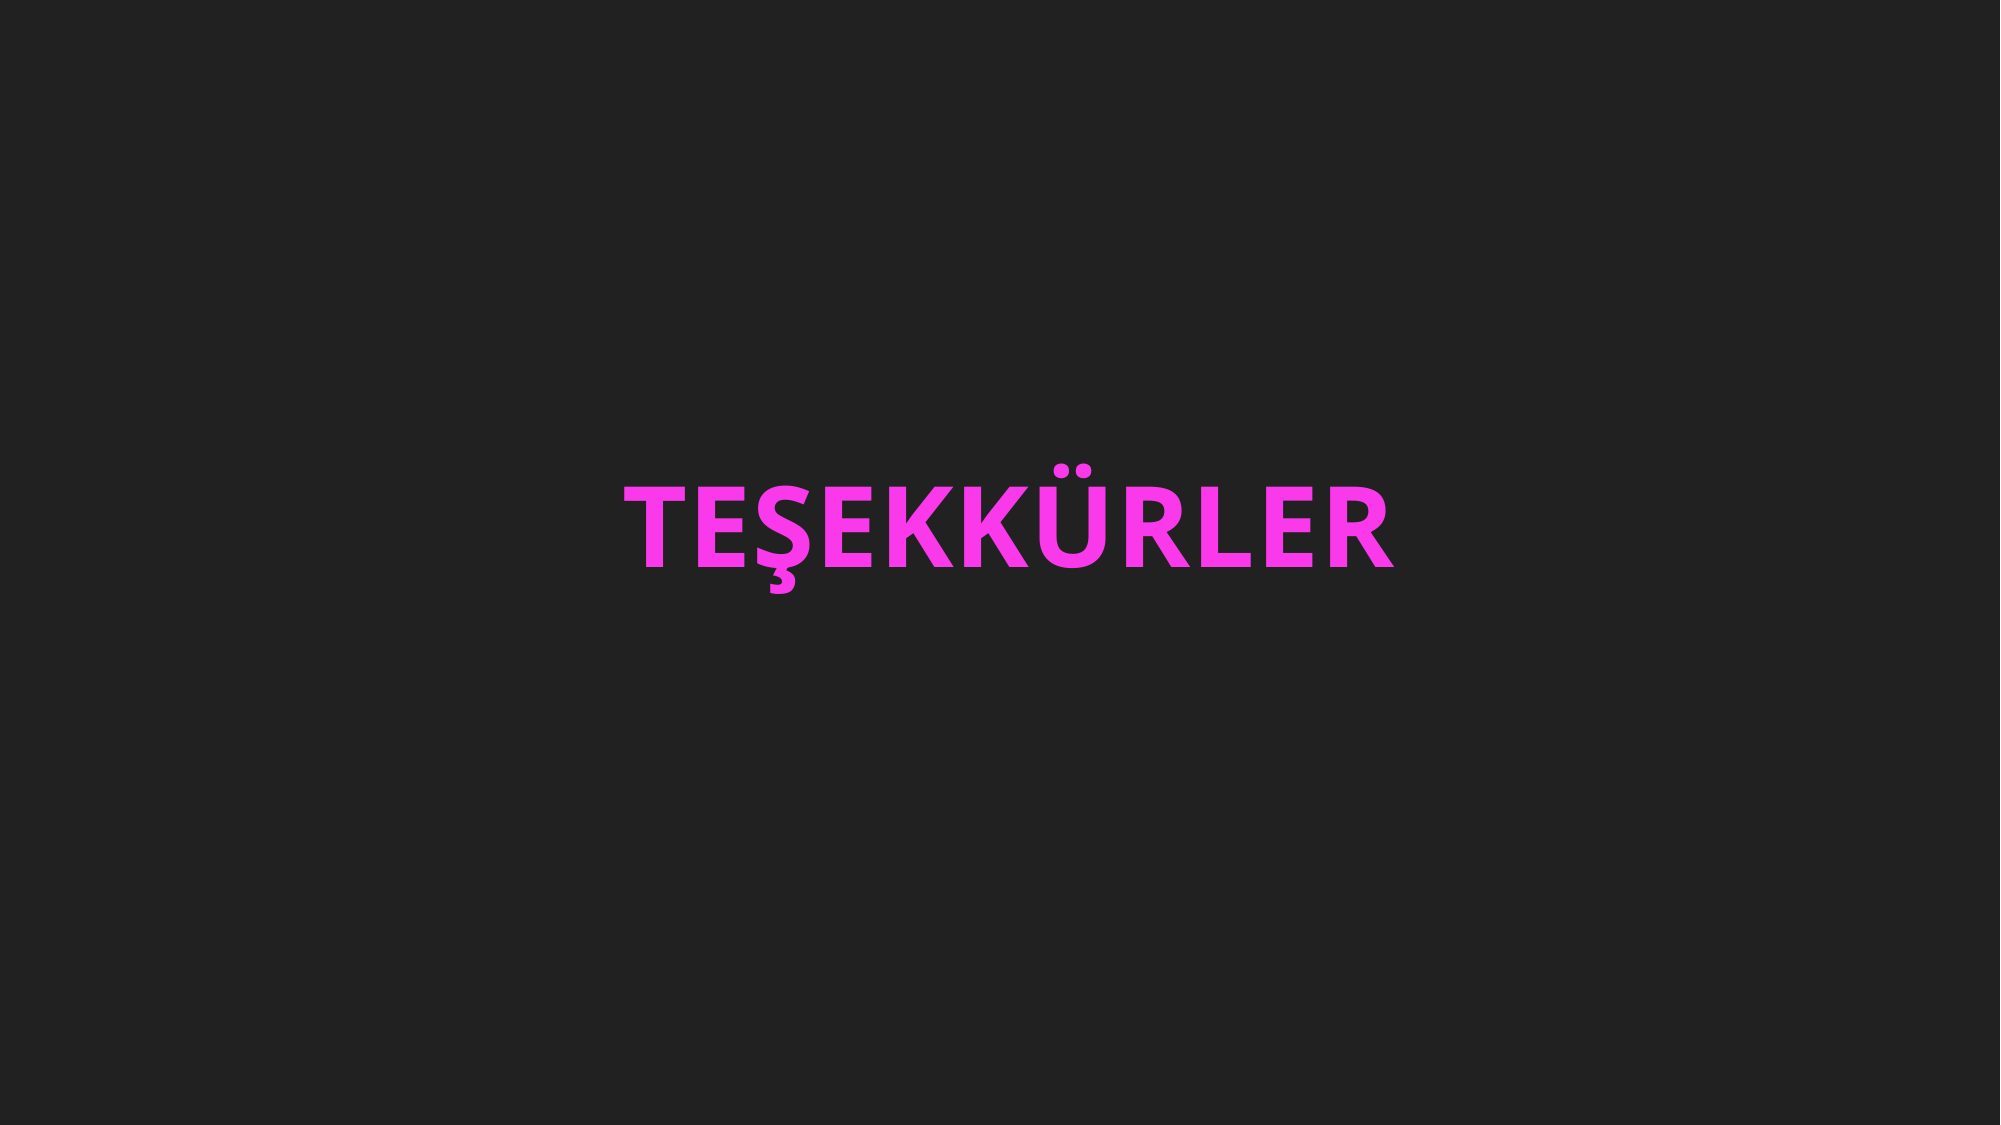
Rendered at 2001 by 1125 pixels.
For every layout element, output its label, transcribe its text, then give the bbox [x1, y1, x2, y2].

text_box TEŞEKKÜRLER [283, 447, 1735, 597]
